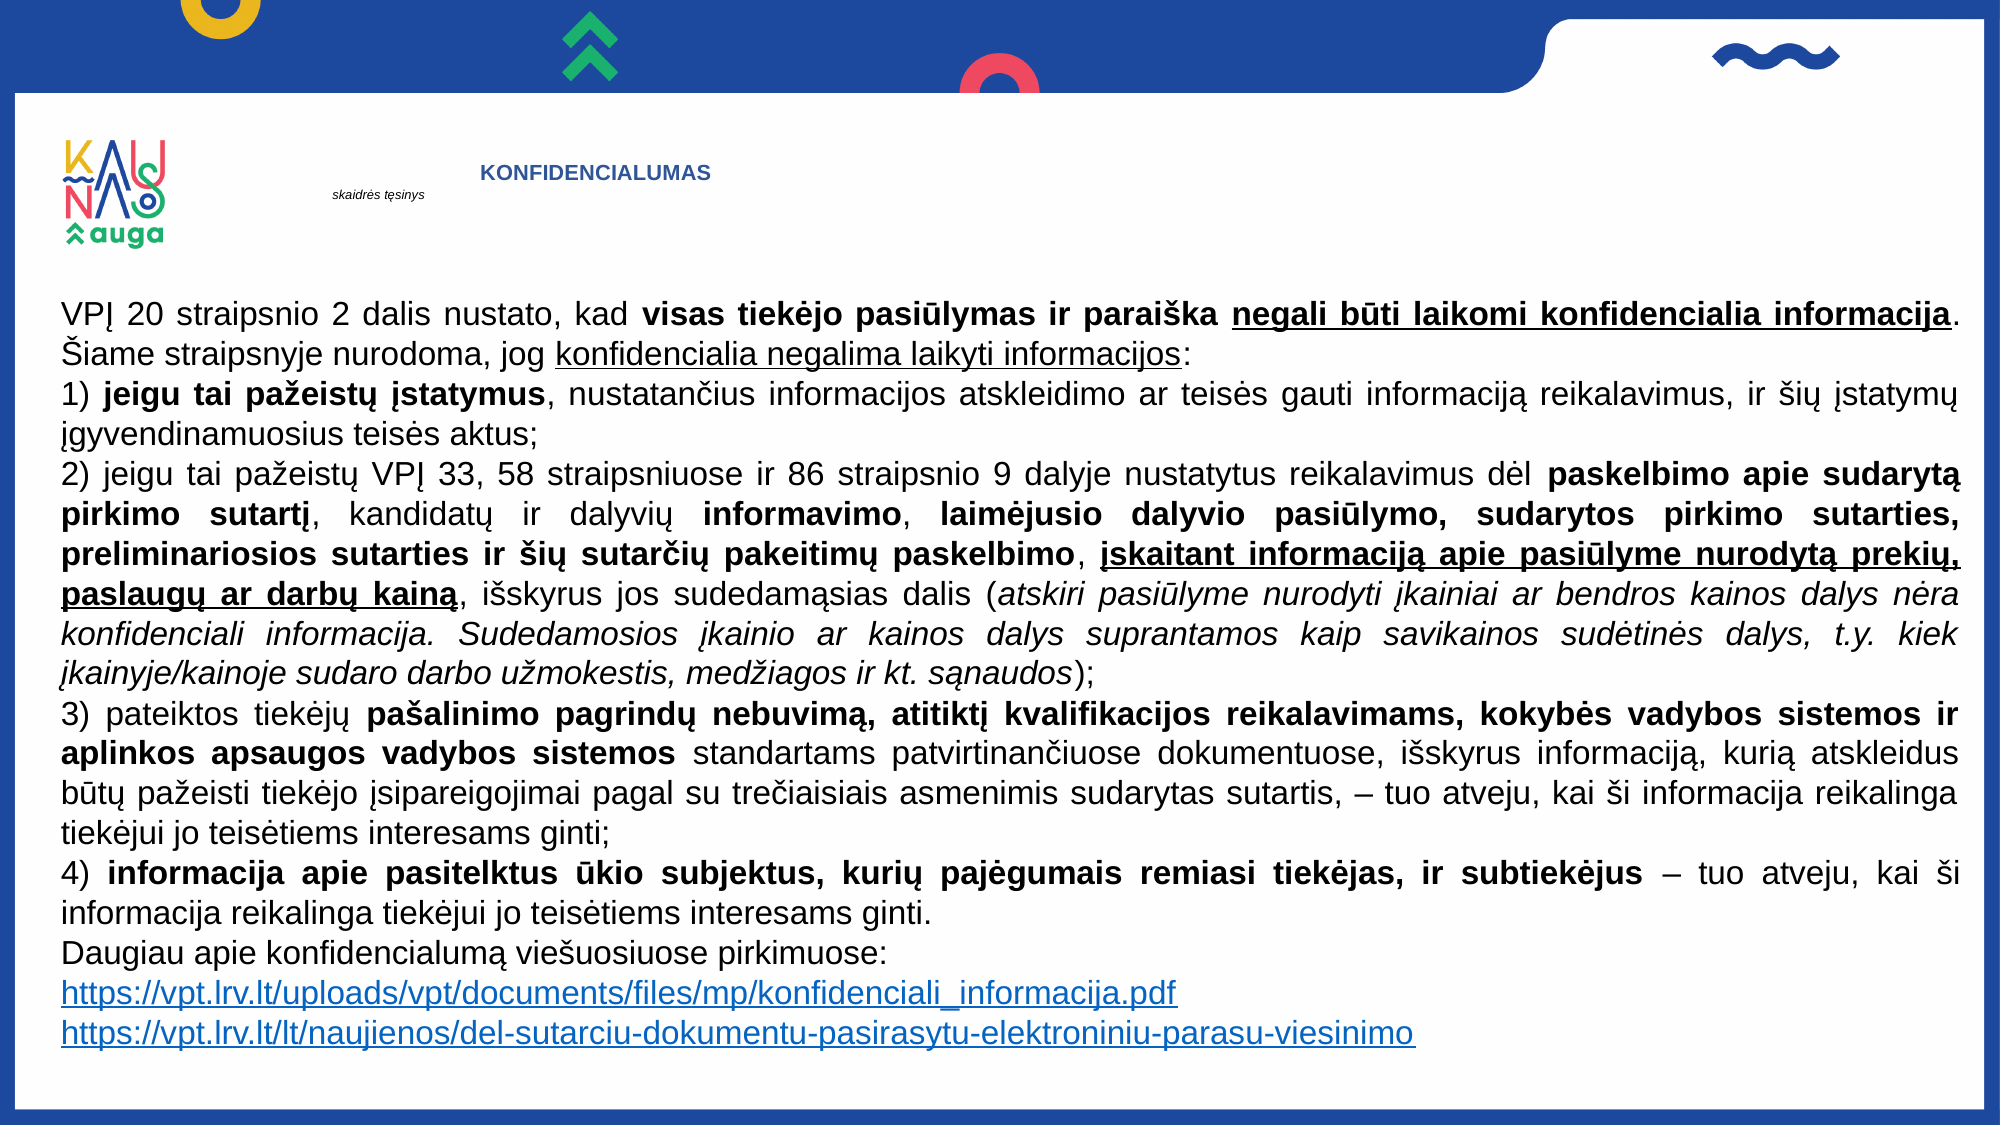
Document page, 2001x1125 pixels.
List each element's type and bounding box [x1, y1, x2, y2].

list [0, 0, 2000, 1125]
